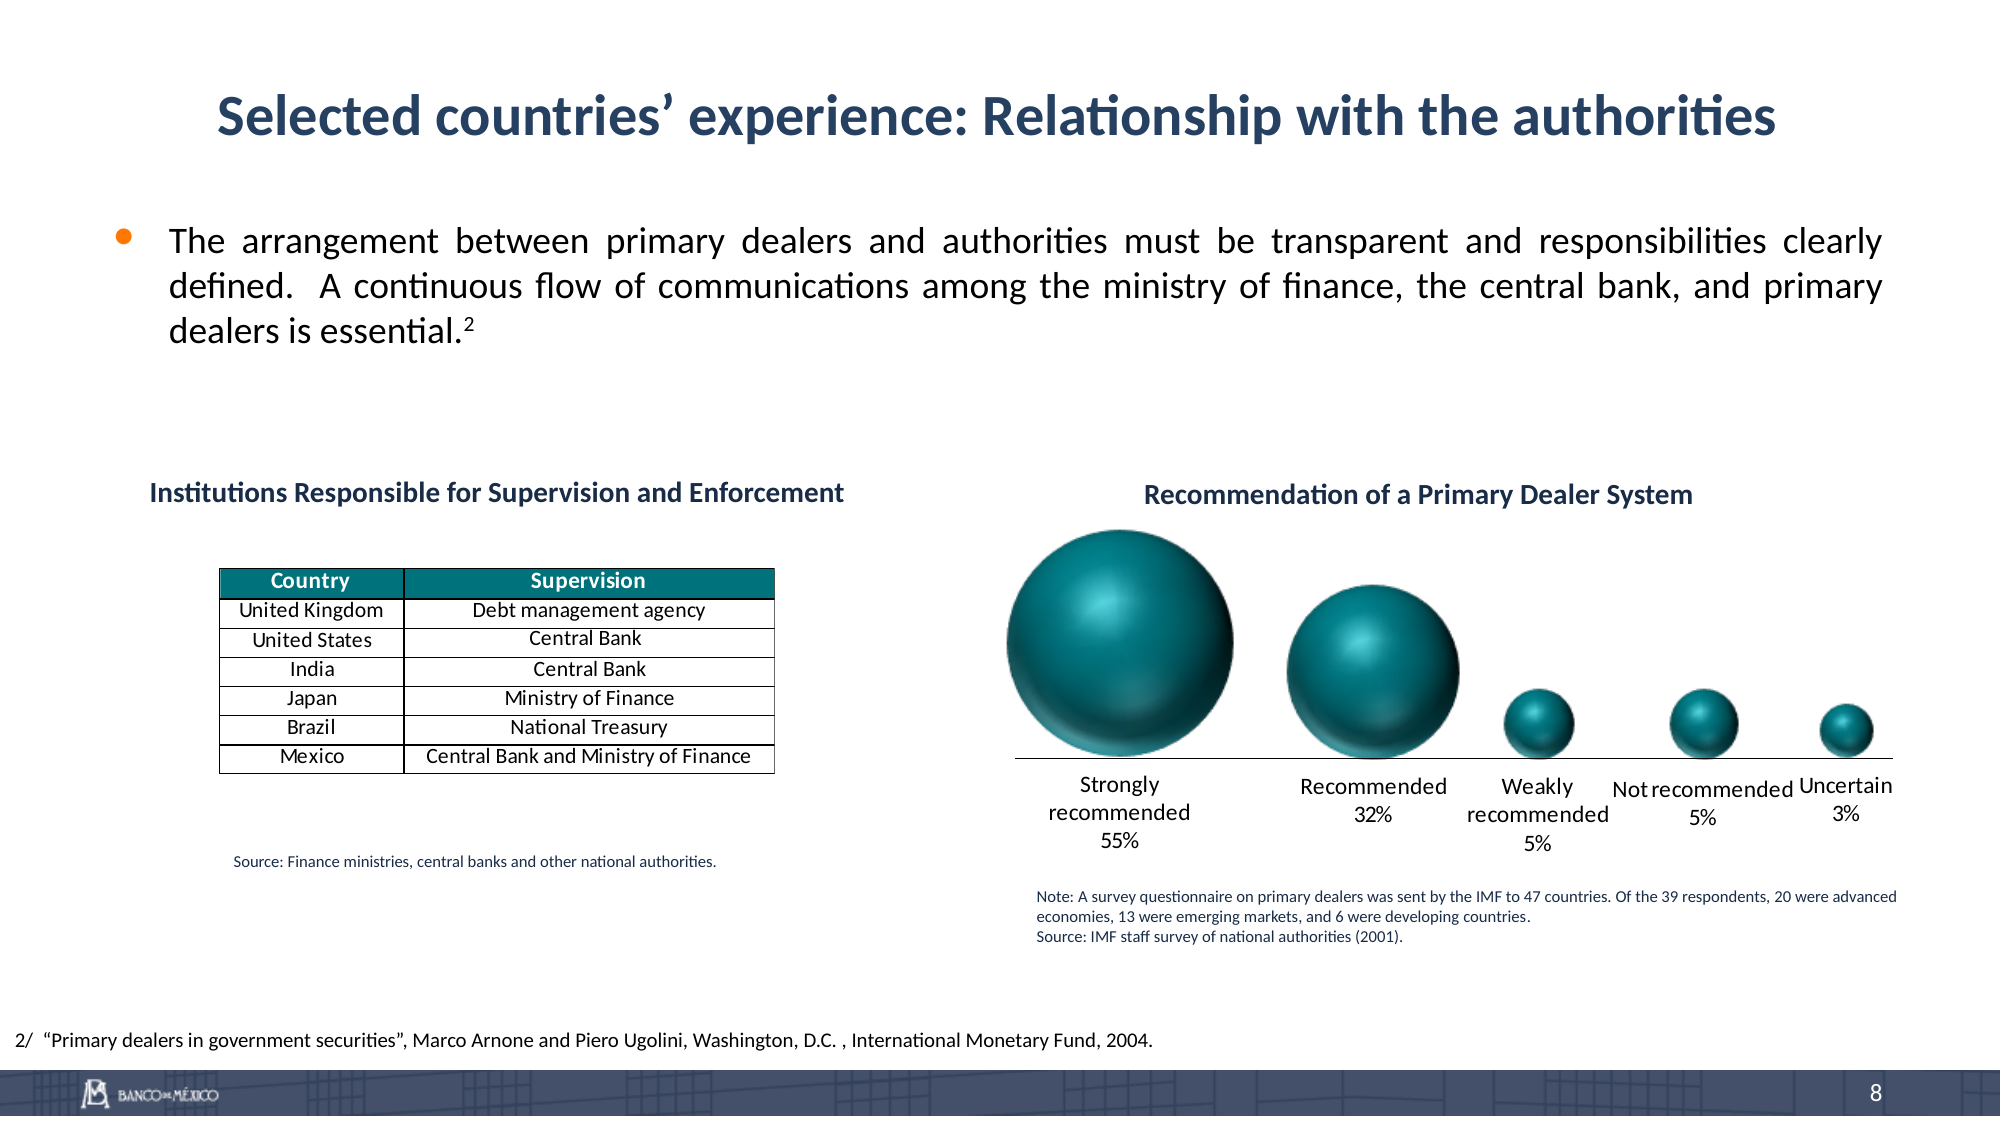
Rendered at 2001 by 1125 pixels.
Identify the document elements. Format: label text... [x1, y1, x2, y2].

text_box 2/ “Primary dealers in government securities”, Marco Arnone and Piero Ugolini, Washington, D.C. , International Monetary Fund, 2004. [0, 1019, 1233, 1059]
picture [0, 1070, 2000, 1116]
picture [218, 567, 777, 775]
list The arrangement between primary dealers and authorities must be transparent and responsibilities clearly defined. A continuous flow of communications among the ministry of finance, the central bank, and primary dealers is essential.2 [97, 208, 1900, 440]
text_box Institutions Responsible for Supervision and Enforcement [113, 465, 882, 516]
text_box Recommendation of a Primary Dealer System [1035, 467, 1803, 518]
text_box Source: Finance ministries, central banks and other national authorities. [218, 843, 745, 879]
text_box Note: A survey questionnaire on primary dealers was sent by the IMF to 47 countries. Of the 39 respondents, 20 were advanced economies, 13 were emerging markets, and 6 were developing countries. Source: IMF staff survey of national authorities (2001). [1021, 878, 1952, 956]
title Selected countries’ experience: Relationship with the authorities [97, 35, 1898, 190]
picture [997, 523, 1911, 862]
